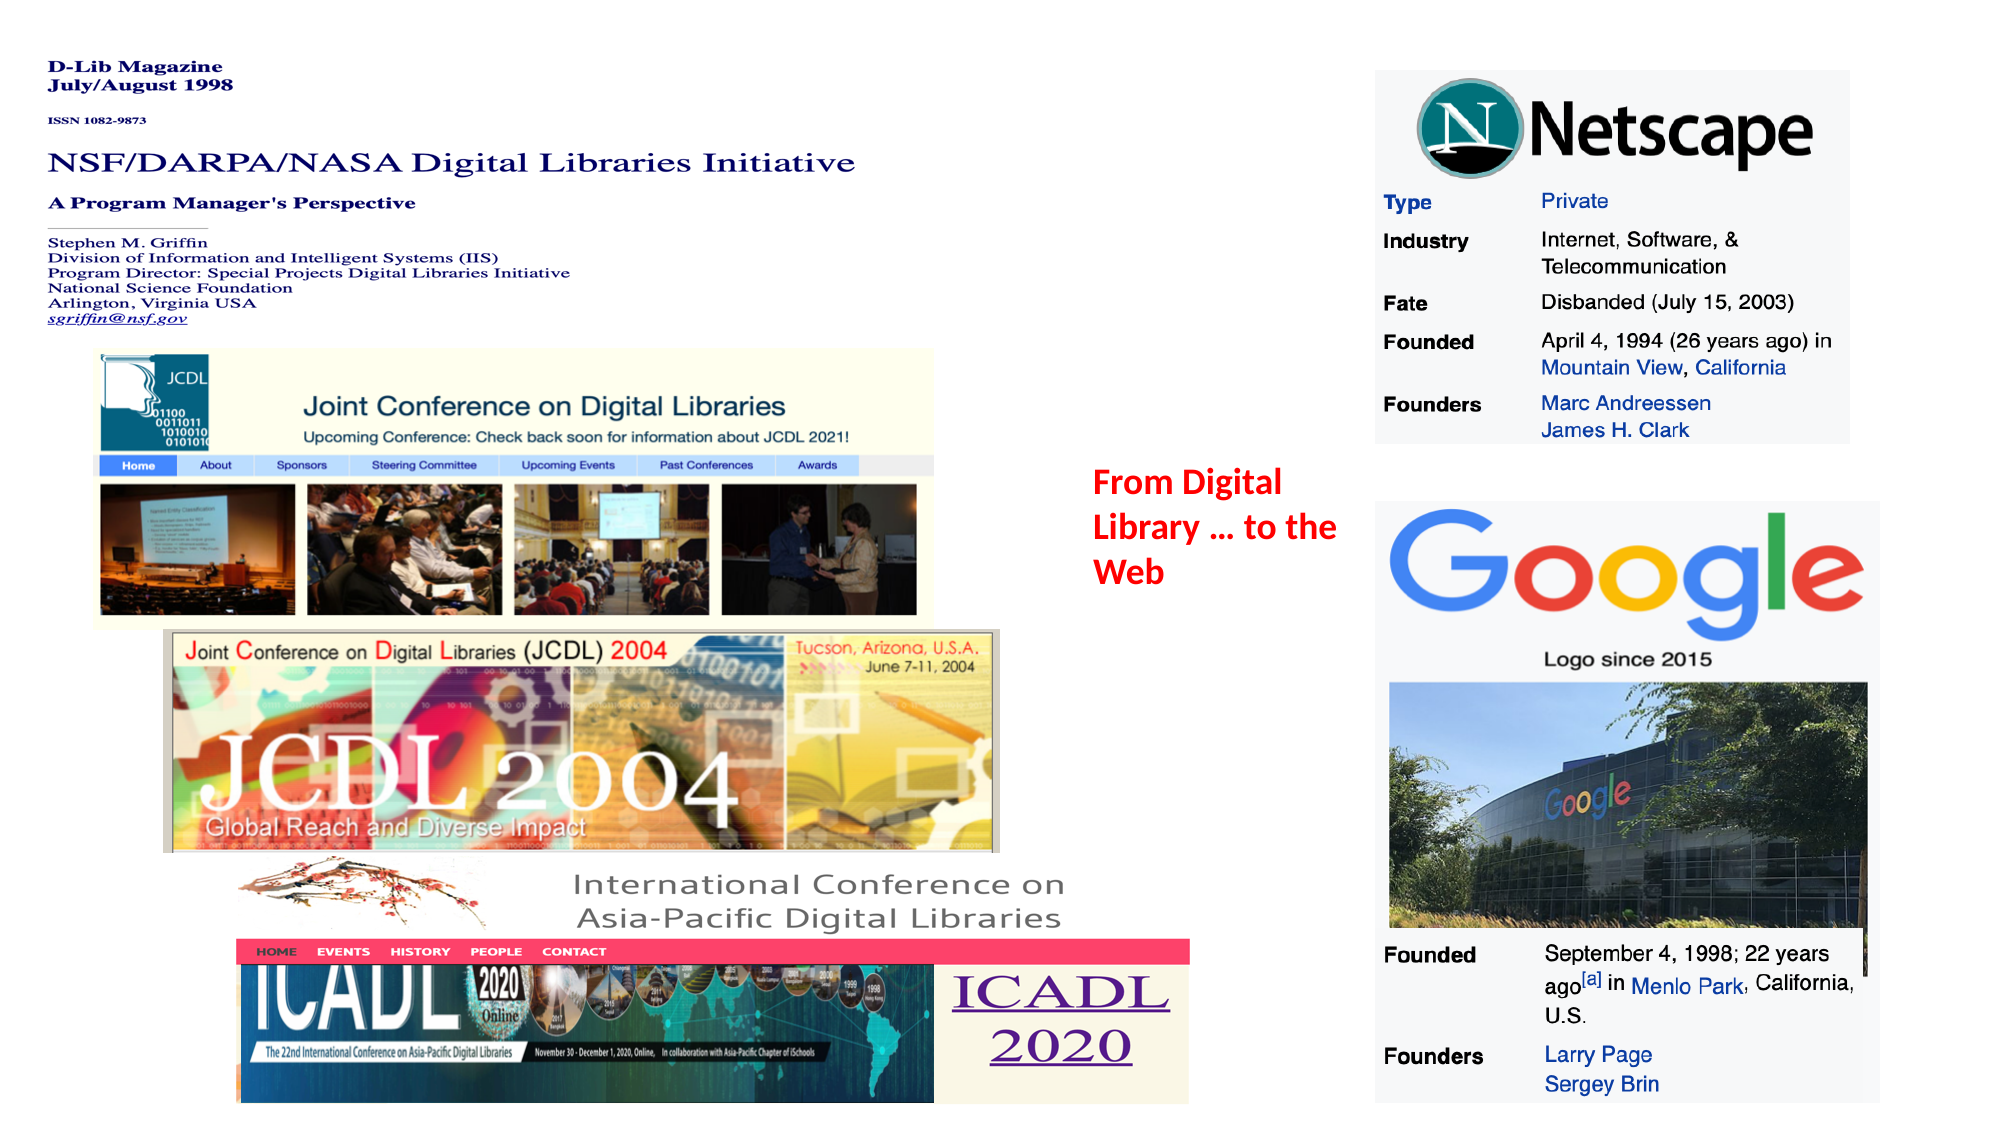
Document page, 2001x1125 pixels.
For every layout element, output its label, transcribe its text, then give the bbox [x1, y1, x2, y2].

picture [1375, 501, 1880, 1103]
picture [29, 52, 869, 333]
picture [1375, 70, 1850, 444]
picture [93, 348, 1000, 853]
picture [227, 856, 1197, 1110]
text_box From Digital Library … to the Web [1078, 449, 1376, 599]
